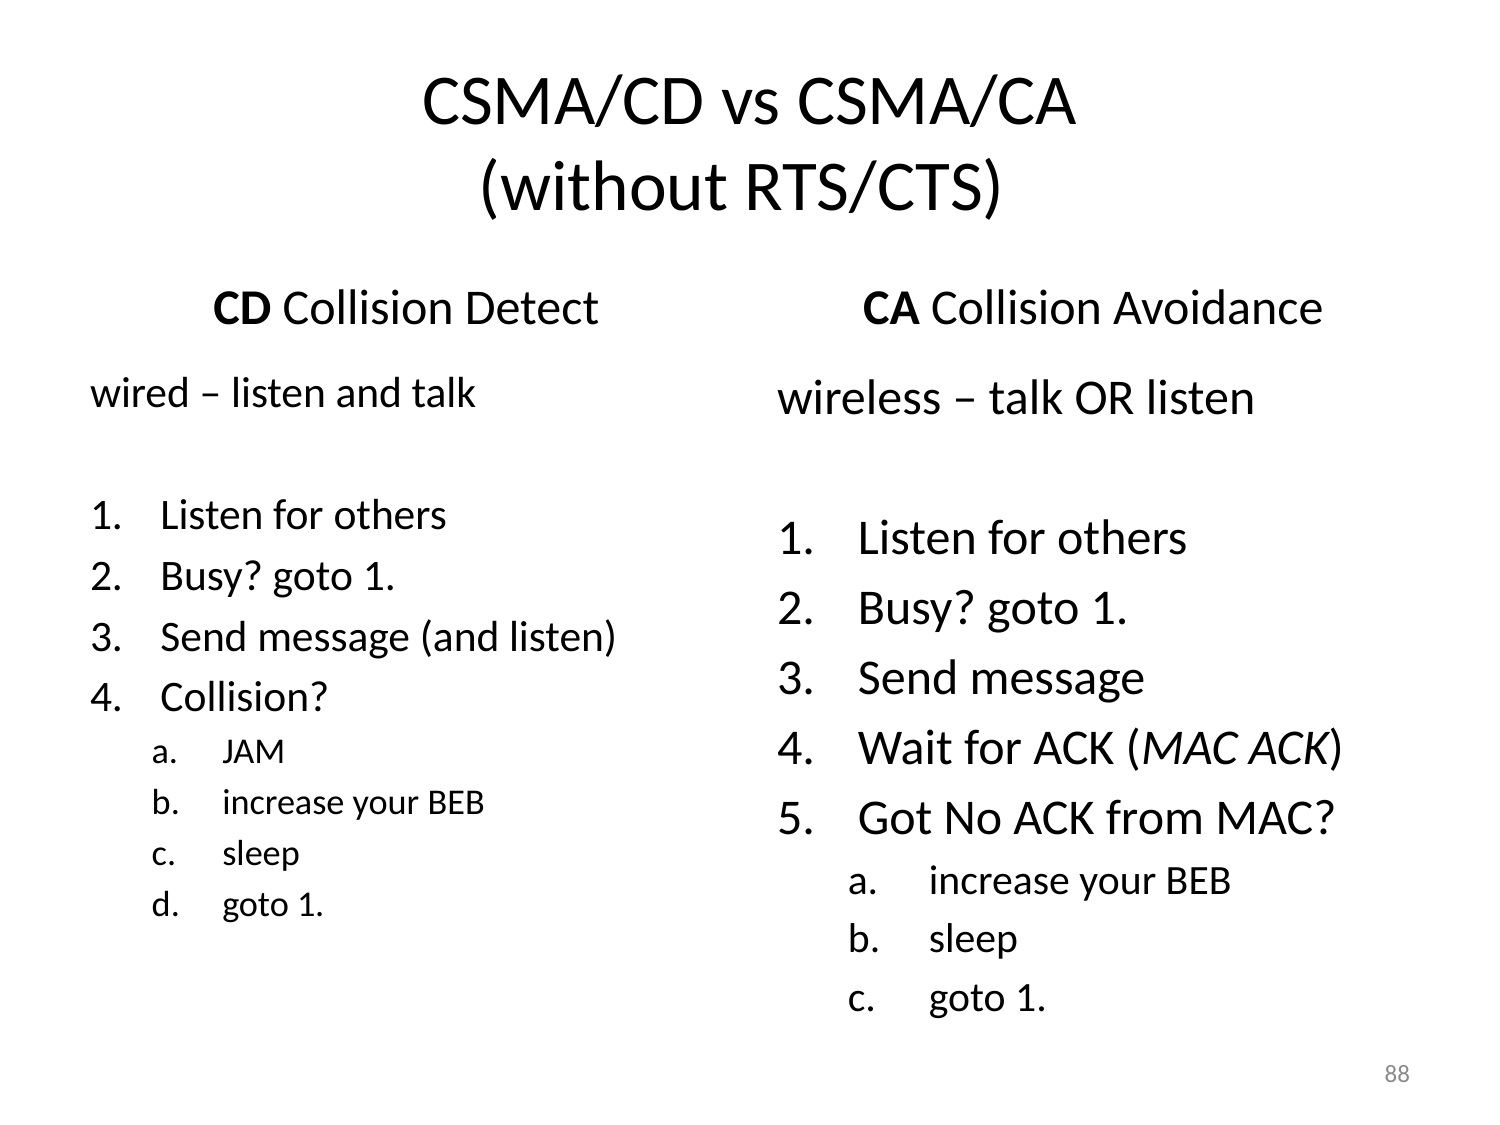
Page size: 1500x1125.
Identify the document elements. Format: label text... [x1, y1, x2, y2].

list CA Collision Avoidance [761, 251, 1425, 356]
list wireless – talk OR listen Listen for others Busy? goto 1. Send message Wait for ACK (MAC ACK) Got No ACK from MAC? increase your BEB sleep goto 1. [761, 356, 1425, 1125]
list wired – listen and talk Listen for others Busy? goto 1. Send message (and listen) Collision? JAM increase your BEB sleep goto 1. [75, 356, 738, 933]
slide_number 88 [1074, 1042, 1425, 1103]
title CSMA/CD vs CSMA/CA (without RTS/CTS) [75, 45, 1425, 233]
list CD Collision Detect [75, 251, 738, 356]
